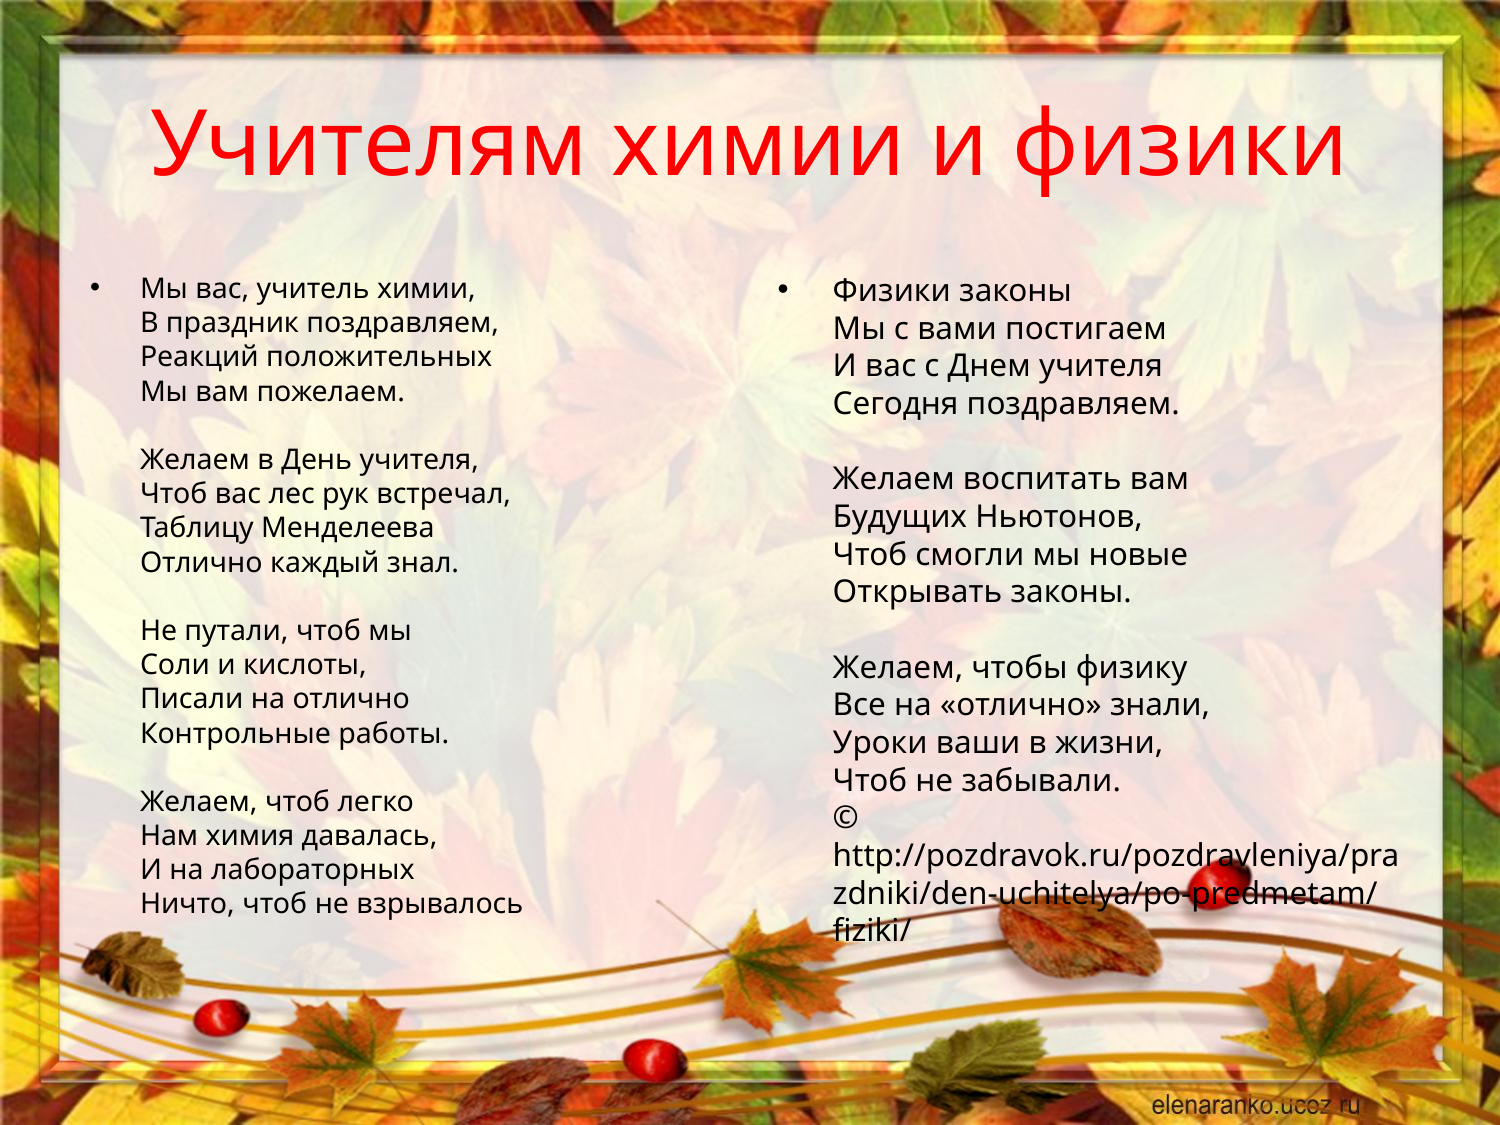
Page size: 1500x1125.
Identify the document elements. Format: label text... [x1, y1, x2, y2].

list Мы вас, учитель химии, В праздник поздравляем, Реакций положительных Мы вам пожелаем. Желаем в День учителя, Чтоб вас лес рук встречал, Таблицу Менделеева Отлично каждый знал. Не путали, чтоб мы Соли и кислоты, Писали на отлично Контрольные работы. Желаем, чтоб легко Нам химия давалась, И на лабораторных Ничто, чтоб не взрывалось [75, 262, 738, 1005]
list Физики законы Мы с вами постигаем И вас с Днем учителя Сегодня поздравляем. Желаем воспитать вам Будущих Ньютонов, Чтоб смогли мы новые Открывать законы. Желаем, чтобы физику Все на «отлично» знали, Уроки ваши в жизни, Чтоб не забывали. © http://pozdravok.ru/pozdravleniya/prazdniki/den-uchitelya/po-predmetam/fiziki/ [762, 262, 1425, 1005]
picture [0, 0, 1500, 1125]
title Учителям химии и физики [75, 45, 1425, 233]
